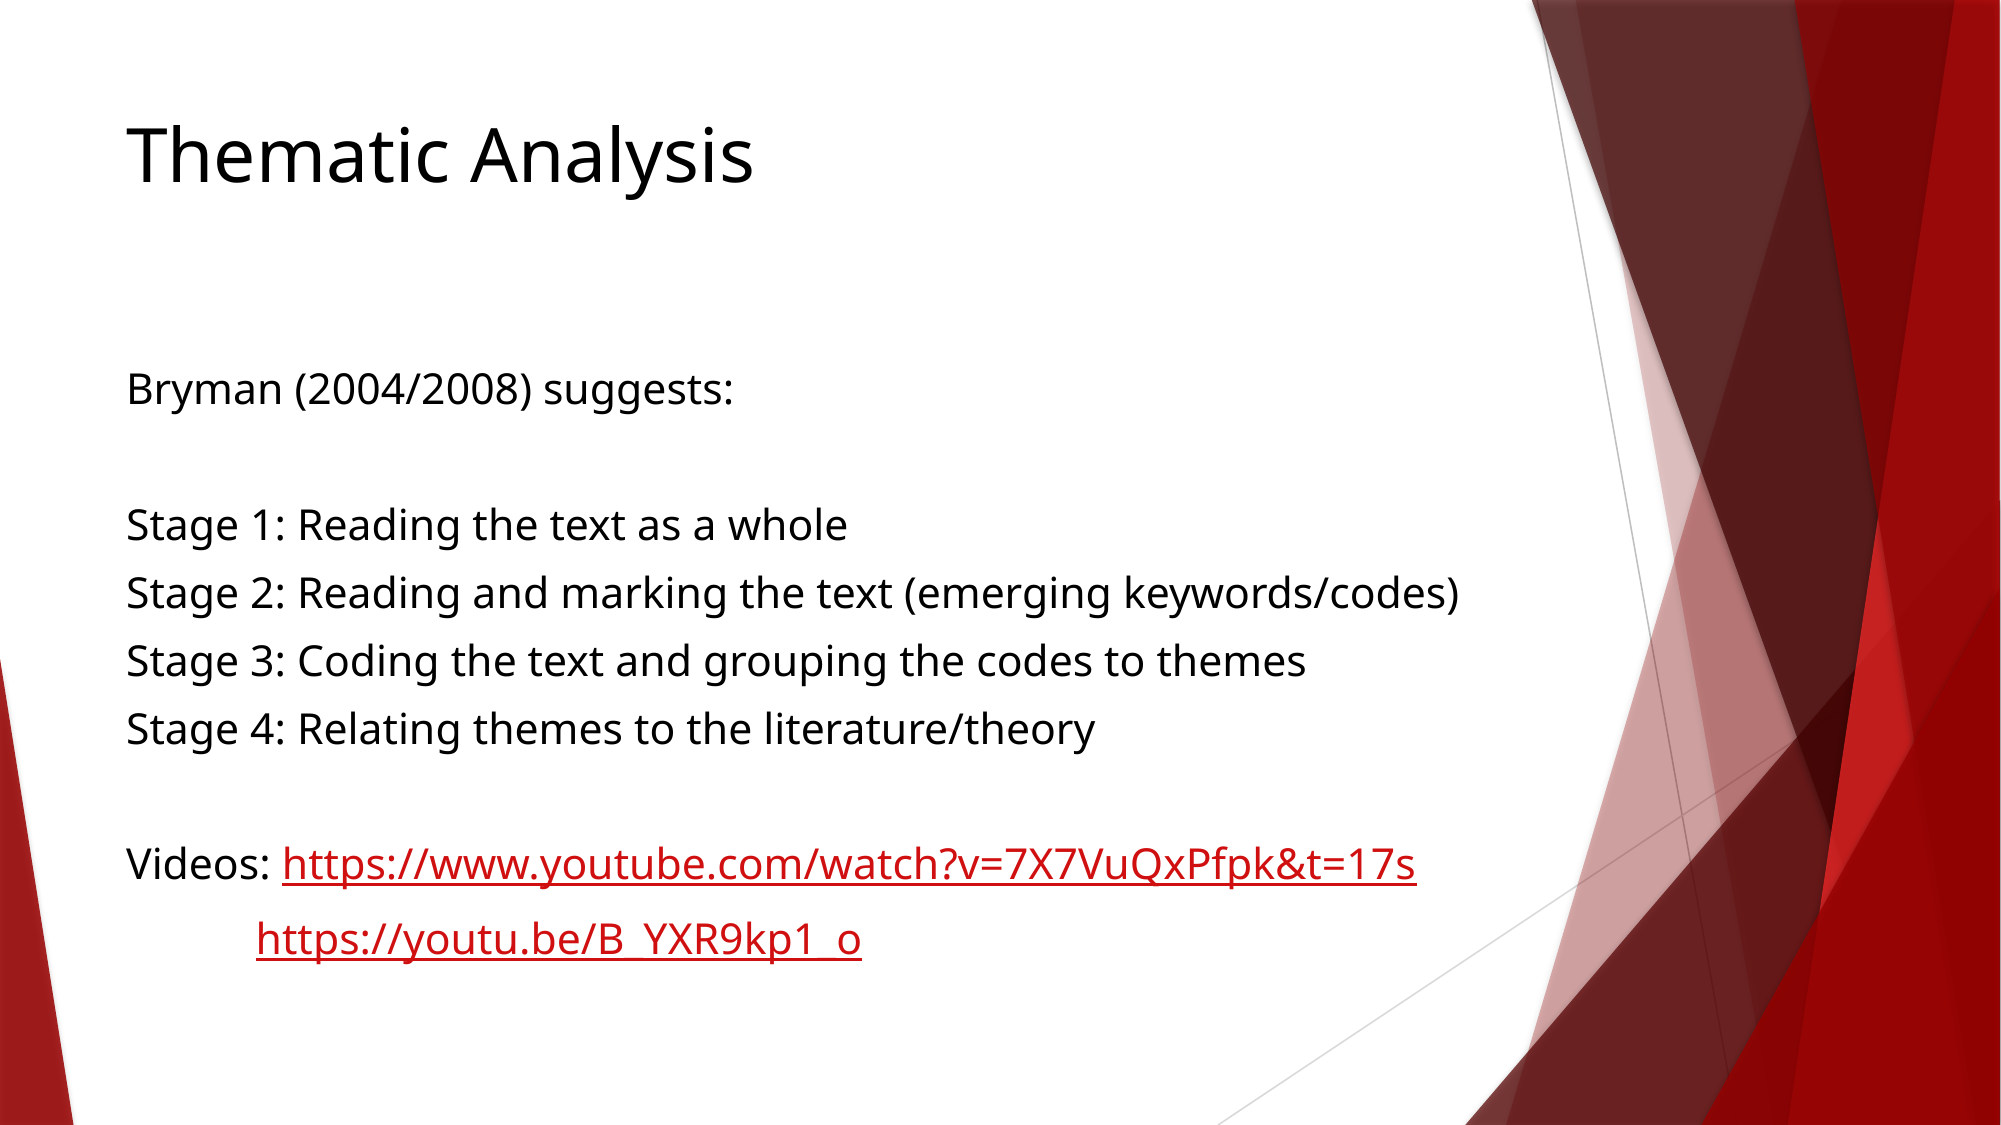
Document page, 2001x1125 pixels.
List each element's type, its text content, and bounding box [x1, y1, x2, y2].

title Thematic Analysis [111, 99, 1522, 317]
list Bryman (2004/2008) suggests: Stage 1: Reading the text as a whole Stage 2: Reading and marking the text (emerging keywords/codes) Stage 3: Coding the text and grouping the codes to themes Stage 4: Relating themes to the literature/theory Videos: https://www.youtube.com/watch?v=7X7VuQxPfpk&t=17s https://youtu.be/B_YXR9kp1_o [111, 354, 1522, 992]
